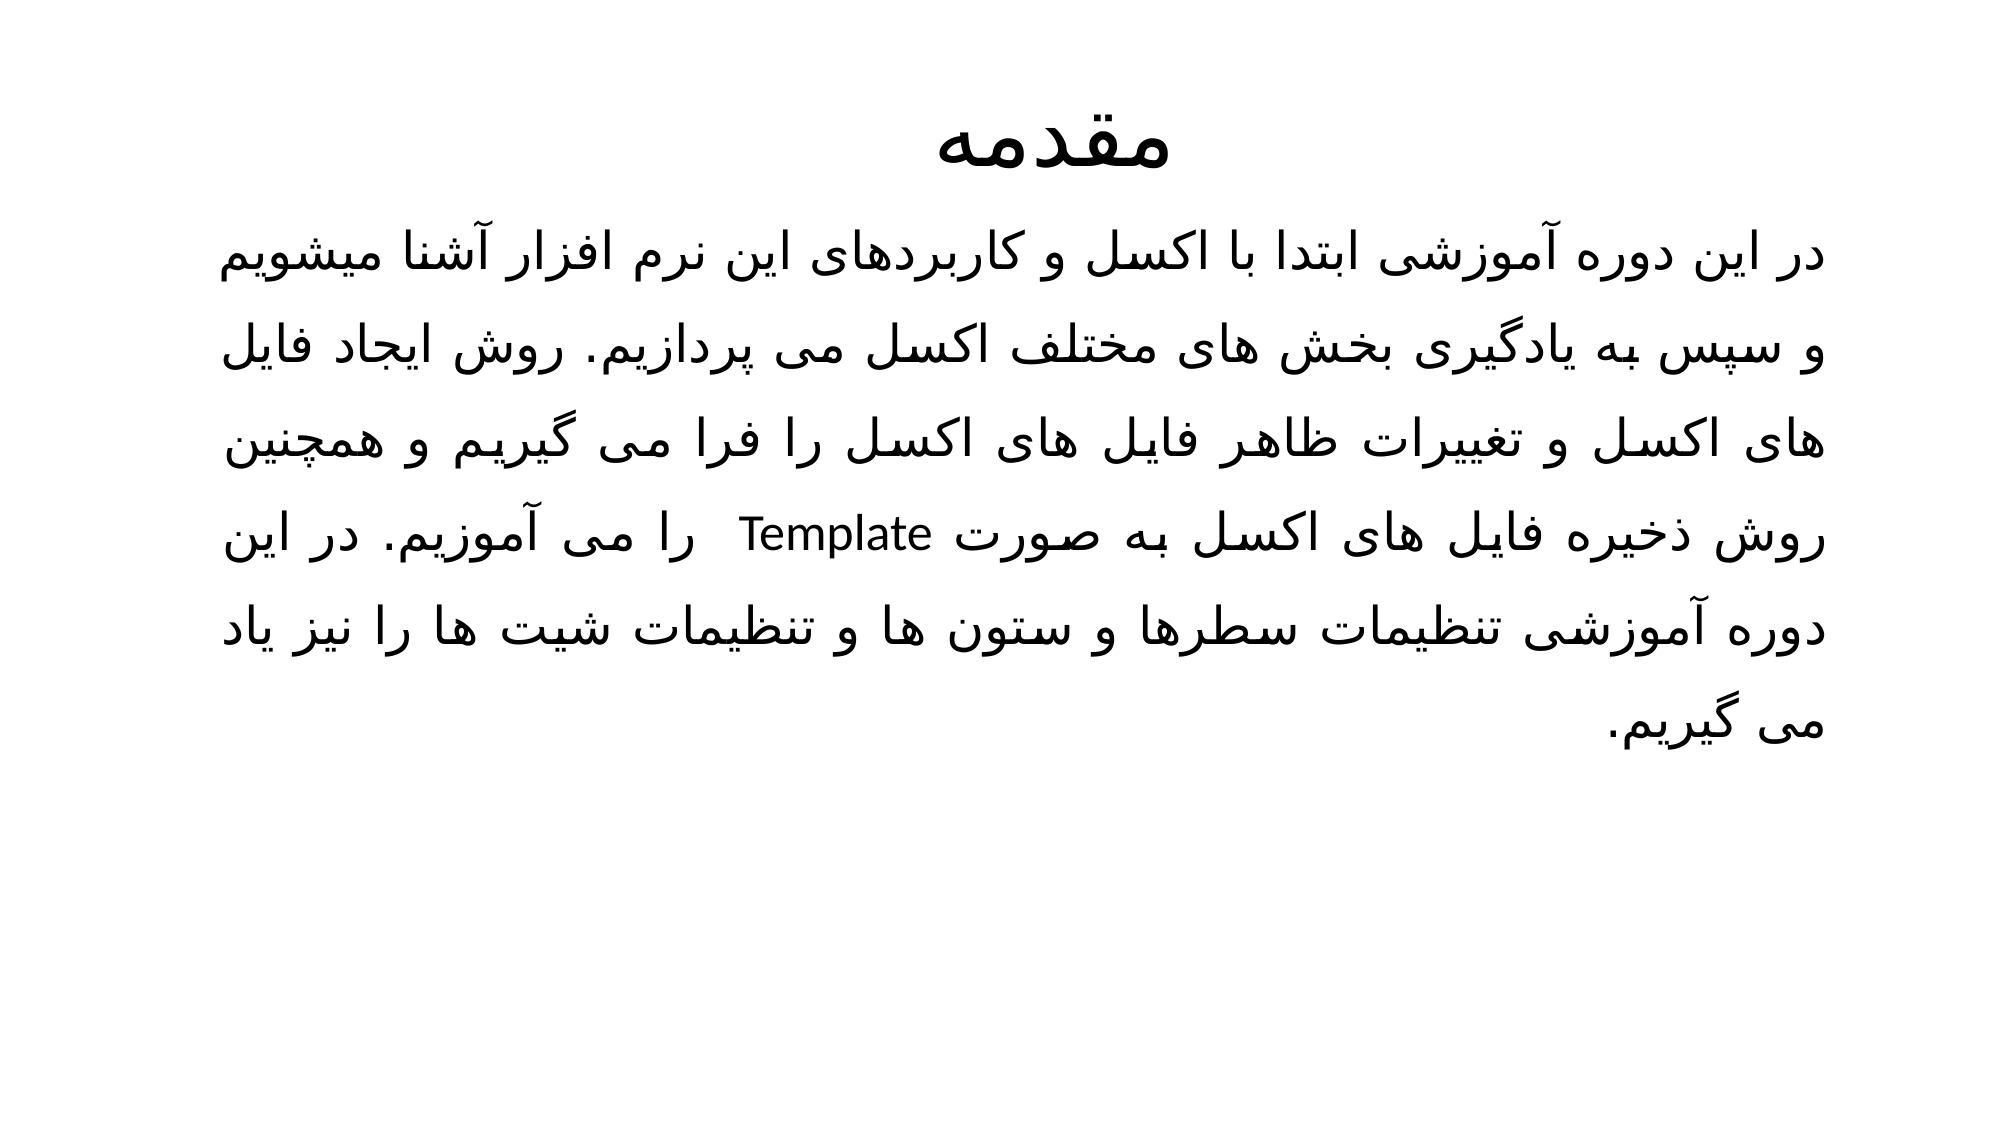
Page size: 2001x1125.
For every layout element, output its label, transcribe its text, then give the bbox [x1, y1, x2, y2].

subtitle در این دوره آموزشی ابتدا با اکسل و کاربردهای این نرم افزار آشنا میشویم و سپس به یادگیری بخش های مختلف اکسل می پردازیم. روش ایجاد فایل های اکسل و تغییرات ظاهر فایل های اکسل را فرا می گیریم و همچنین روش ذخیره فایل های اکسل به صورت Template را می آموزیم. در این دوره آموزشی تنظیمات سطرها و ستون ها و تنظیمات شیت ها را نیز یاد می گیریم. [203, 178, 1843, 845]
title مقدمه [304, 57, 1805, 178]
